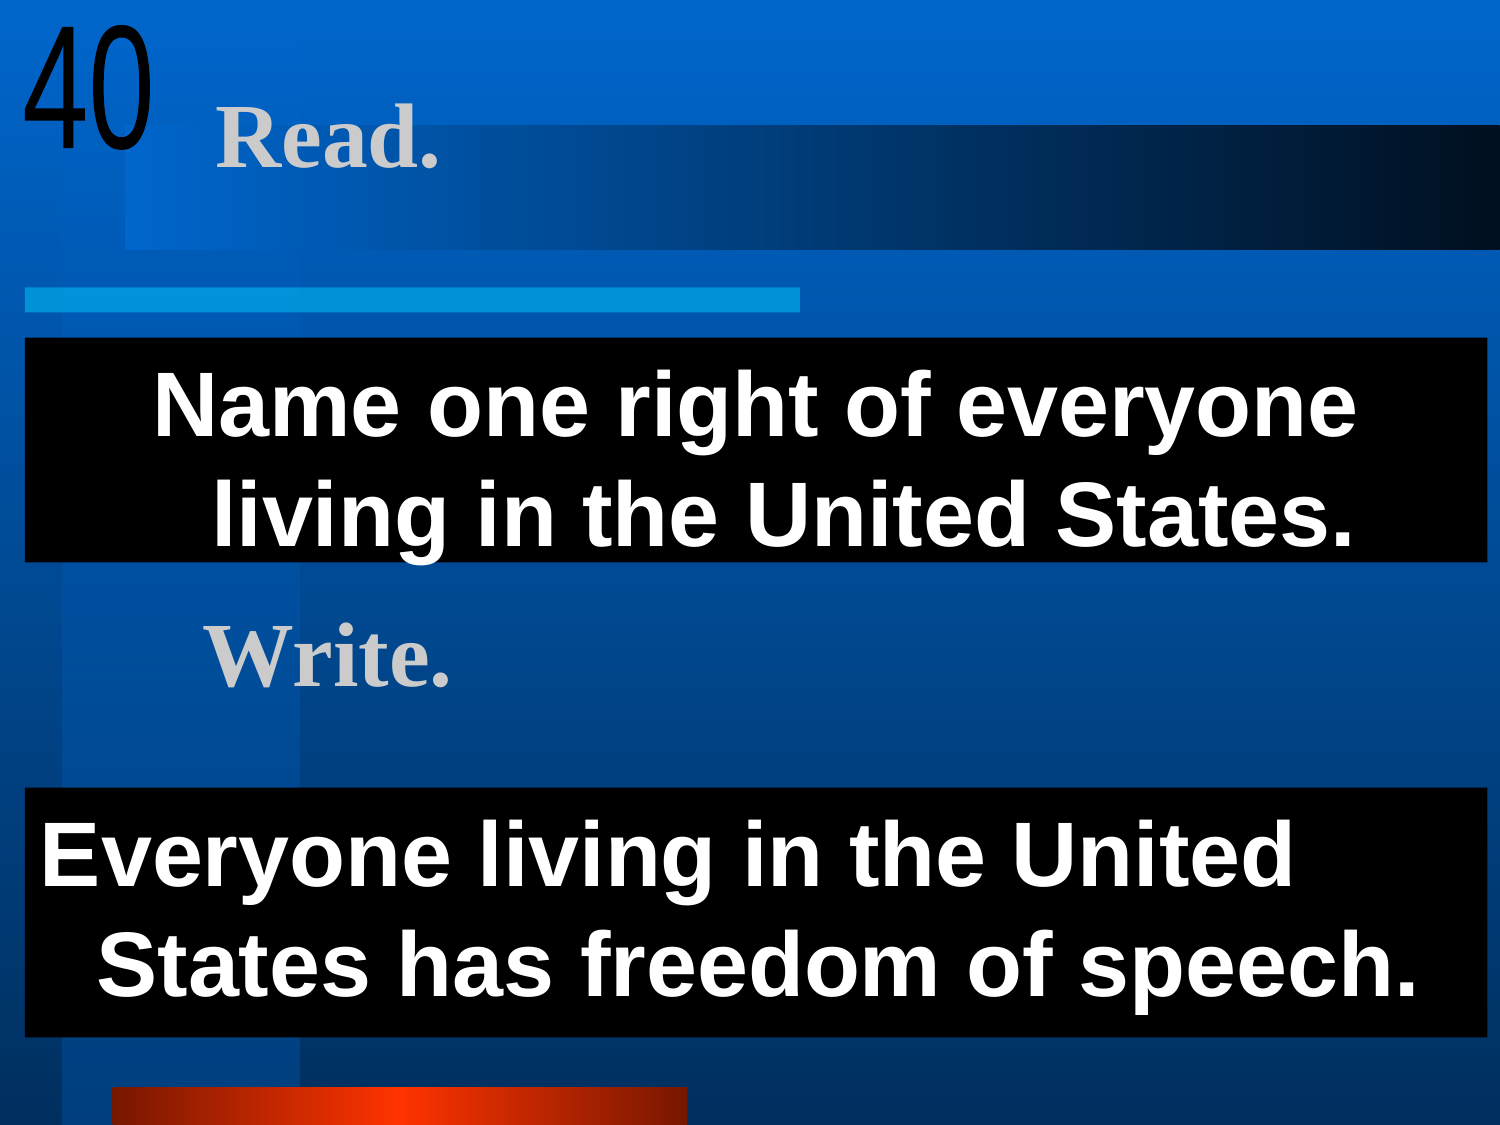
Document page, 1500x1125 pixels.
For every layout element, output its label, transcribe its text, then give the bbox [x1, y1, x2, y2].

text_box Everyone living in the United States has freedom of speech. [24, 787, 1488, 1038]
list Name one right of everyone living in the United States. [24, 337, 1488, 563]
title Read. [200, 37, 1475, 225]
text_box Write. [187, 525, 1463, 775]
